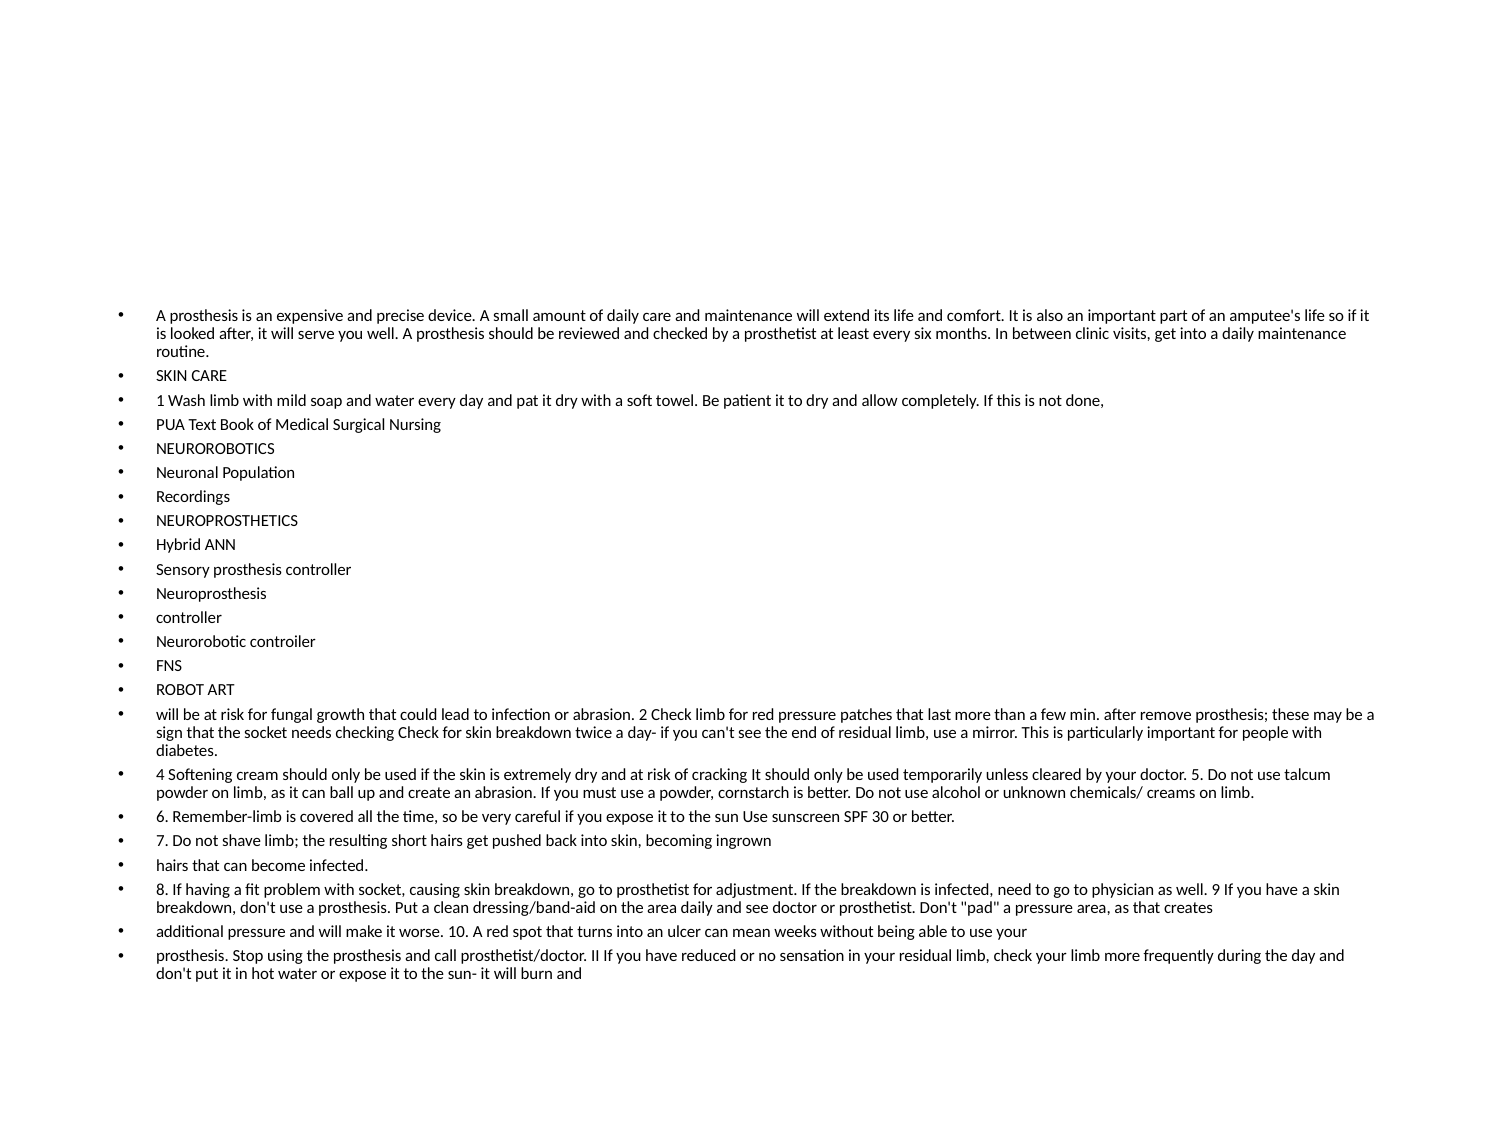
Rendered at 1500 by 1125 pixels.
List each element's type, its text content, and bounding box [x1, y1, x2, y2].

list A prosthesis is an expensive and precise device. A small amount of daily care and maintenance will extend its life and comfort. It is also an important part of an amputee's life so if it is looked after, it will serve you well. A prosthesis should be reviewed and checked by a prosthetist at least every six months. In between clinic visits, get into a daily maintenance routine. SKIN CARE 1 Wash limb with mild soap and water every day and pat it dry with a soft towel. Be patient it to dry and allow completely. If this is not done, PUA Text Book of Medical Surgical Nursing NEUROROBOTICS Neuronal Population Recordings NEUROPROSTHETICS Hybrid ANN Sensory prosthesis controller Neuroprosthesis controller Neurorobotic controiler FNS ROBOT ART will be at risk for fungal growth that could lead to infection or abrasion. 2 Check limb for red pressure patches that last more than a few min. after remove prosthesis; these may be a sign that the socket needs checking Check for skin breakdown twice a day- if you can't see the end of residual limb, use a mirror. This is particularly important for people with diabetes. 4 Softening cream should only be used if the skin is extremely dry and at risk of cracking It should only be used temporarily unless cleared by your doctor. 5. Do not use talcum powder on limb, as it can ball up and create an abrasion. If you must use a powder, cornstarch is better. Do not use alcohol or unknown chemicals/ creams on limb. 6. Remember-limb is covered all the time, so be very careful if you expose it to the sun Use sunscreen SPF 30 or better. 7. Do not shave limb; the resulting short hairs get pushed back into skin, becoming ingrown hairs that can become infected. 8. If having a fit problem with socket, causing skin breakdown, go to prosthetist for adjustment. If the breakdown is infected, need to go to physician as well. 9 If you have a skin breakdown, don't use a prosthesis. Put a clean dressing/band-aid on the area daily and see doctor or prosthetist. Don't "pad" a pressure area, as that creates additional pressure and will make it worse. 10. A red spot that turns into an ulcer can mean weeks without being able to use your prosthesis. Stop using the prosthesis and call prosthetist/doctor. II If you have reduced or no sensation in your residual limb, check your limb more frequently during the day and don't put it in hot water or expose it to the sun- it will burn and [103, 299, 1397, 1014]
